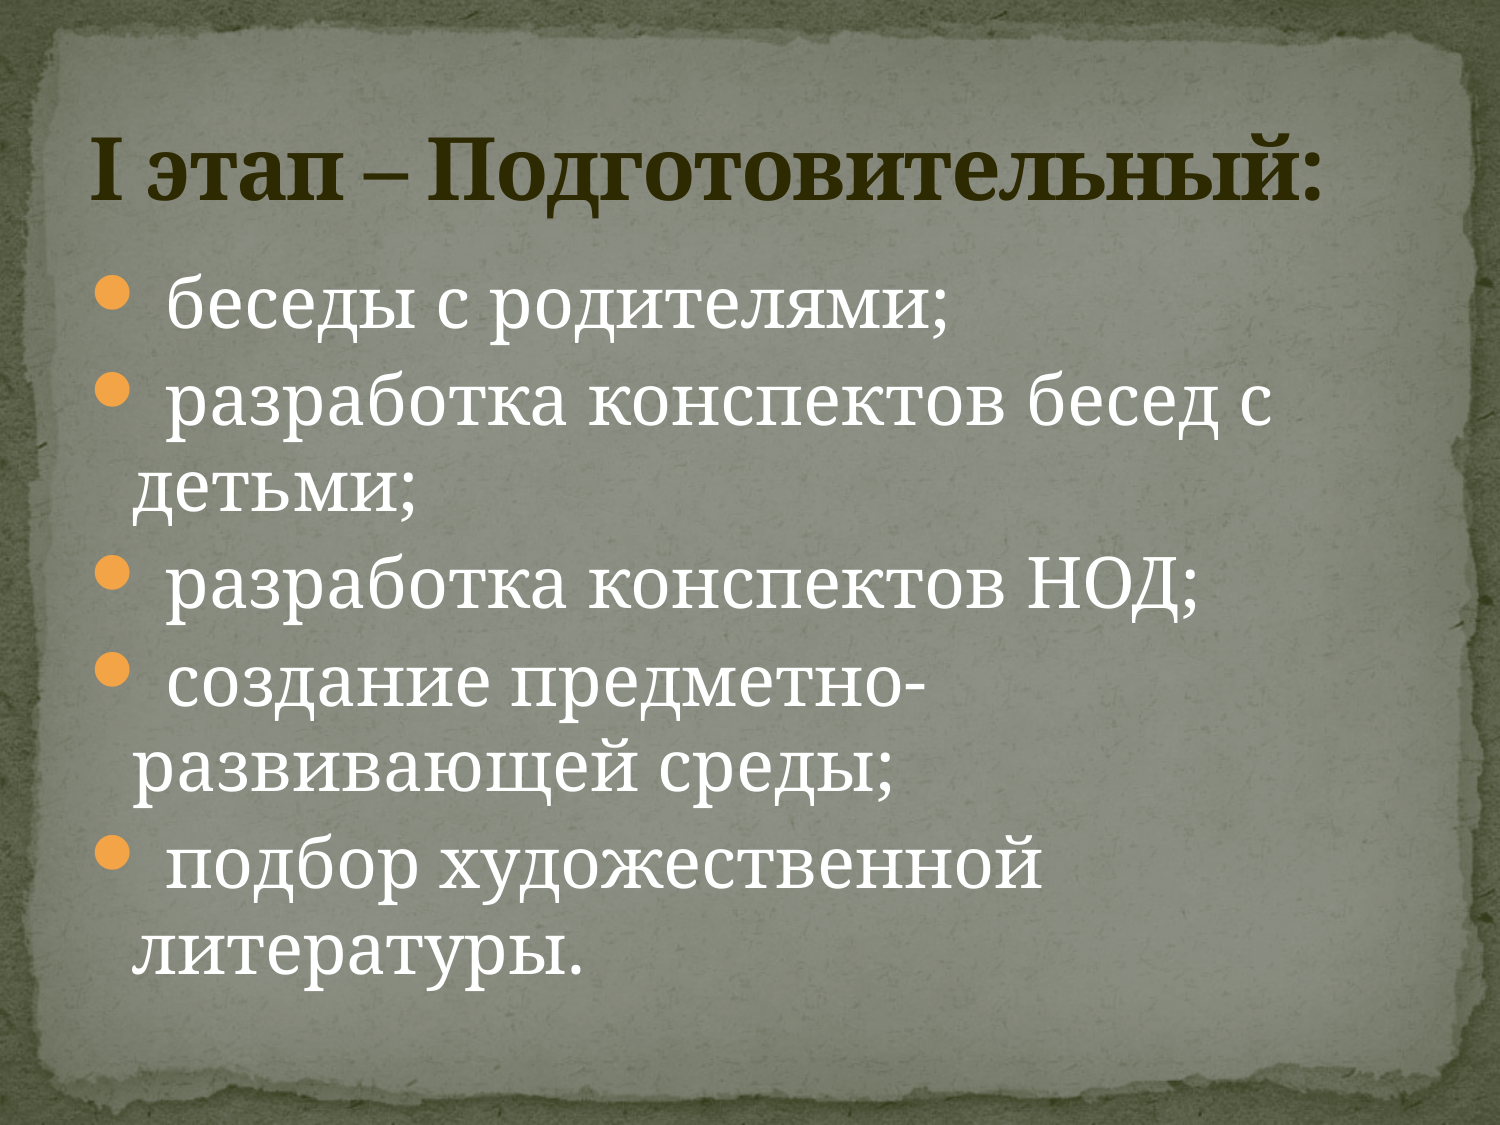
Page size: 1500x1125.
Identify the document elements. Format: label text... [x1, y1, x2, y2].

title I этап – Подготовительный: [74, 24, 1425, 225]
list беседы с родителями; разработка конспектов бесед с детьми; разработка конспектов НОД; создание предметно-развивающей среды; подбор художественной литературы. [75, 249, 1425, 1000]
